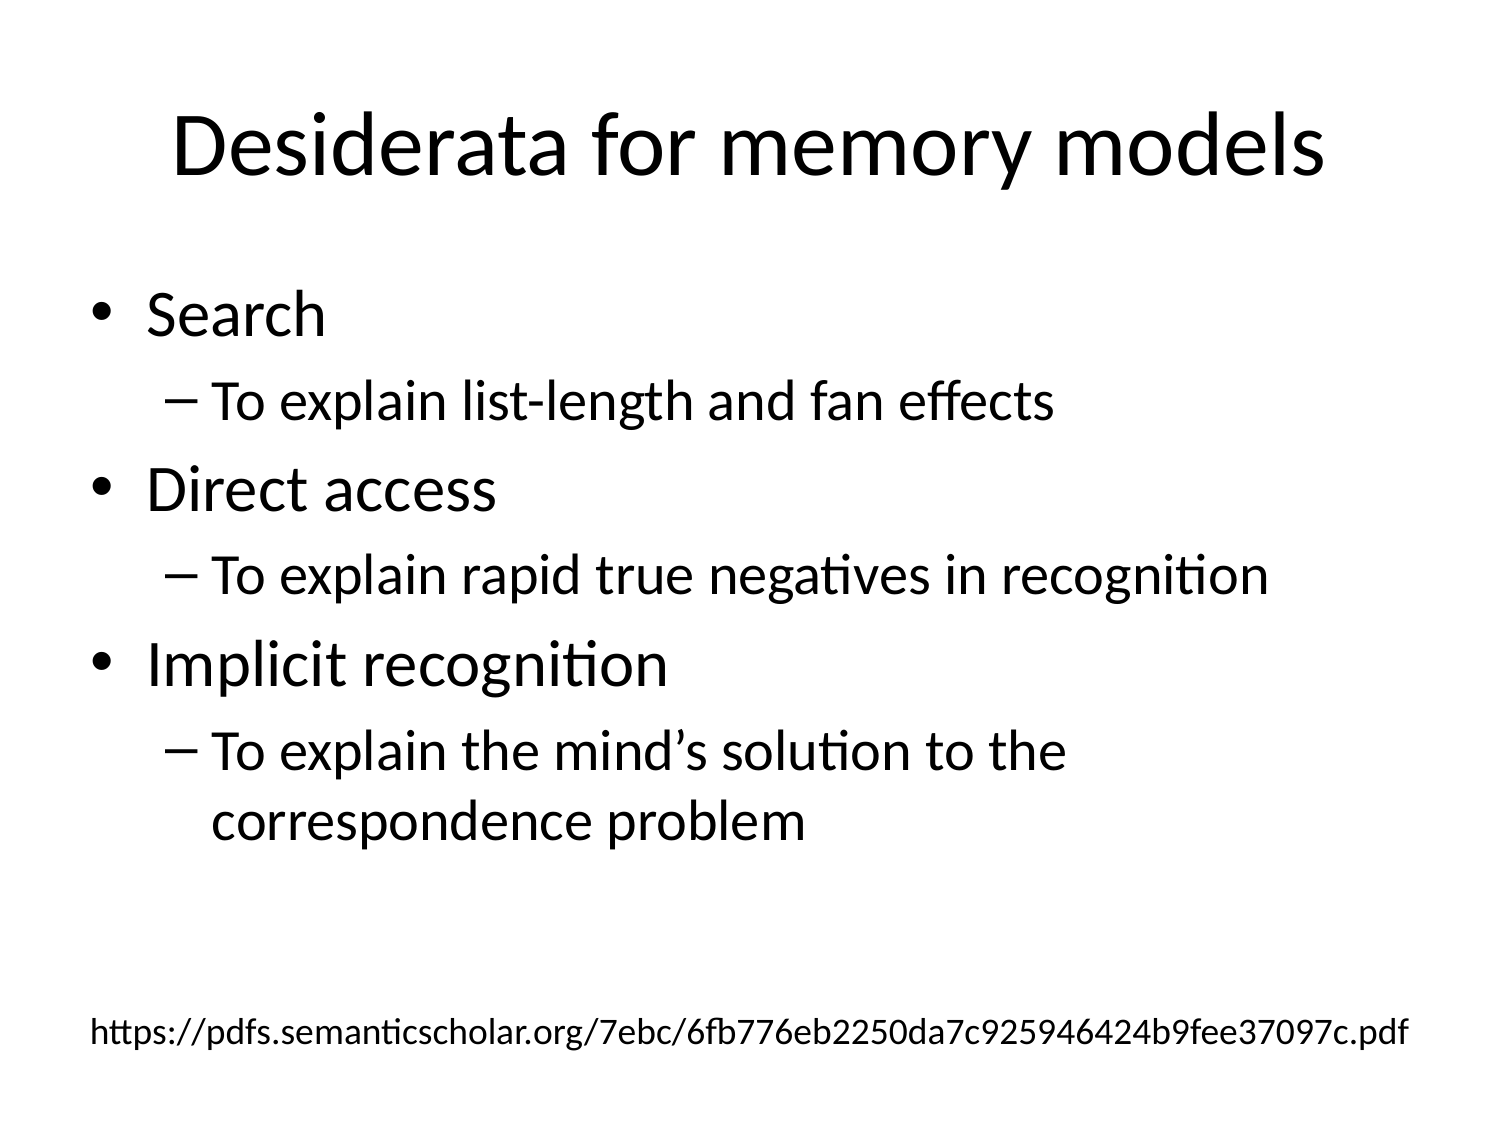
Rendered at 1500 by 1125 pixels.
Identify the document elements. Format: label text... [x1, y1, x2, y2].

title Desiderata for memory models [75, 45, 1425, 233]
text_box https://pdfs.semanticscholar.org/7ebc/6fb776eb2250da7c925946424b9fee37097c.pdf [74, 999, 1438, 1060]
list Search To explain list-length and fan effects Direct access To explain rapid true negatives in recognition Implicit recognition To explain the mind’s solution to the correspondence problem [75, 262, 1425, 999]
